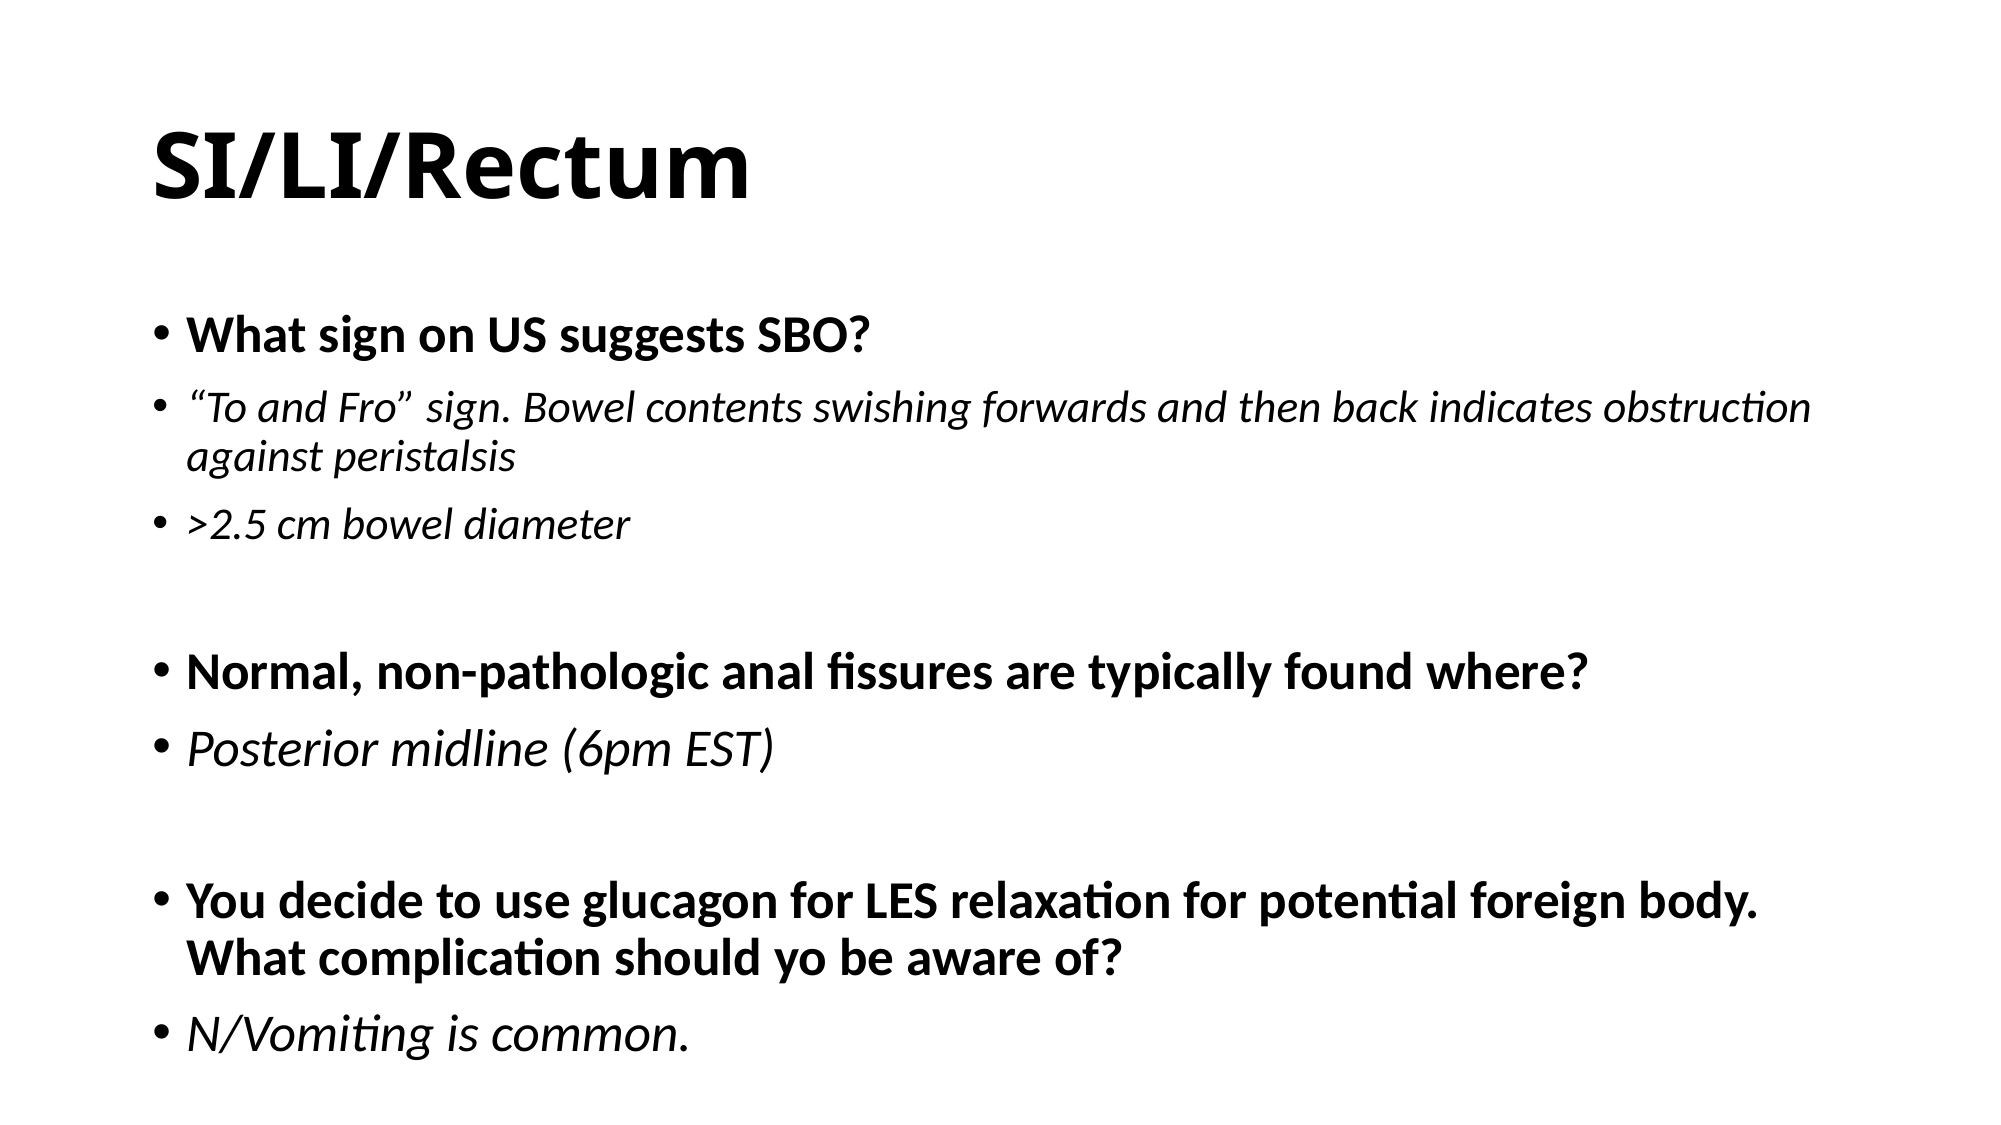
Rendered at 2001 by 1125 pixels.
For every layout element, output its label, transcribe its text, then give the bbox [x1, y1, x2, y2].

title SI/LI/Rectum [137, 59, 1863, 278]
list What sign on US suggests SBO? “To and Fro” sign. Bowel contents swishing forwards and then back indicates obstruction against peristalsis >2.5 cm bowel diameter Normal, non-pathologic anal fissures are typically found where? Posterior midline (6pm EST) You decide to use glucagon for LES relaxation for potential foreign body. What complication should yo be aware of? N/Vomiting is common. [137, 299, 1863, 1075]
